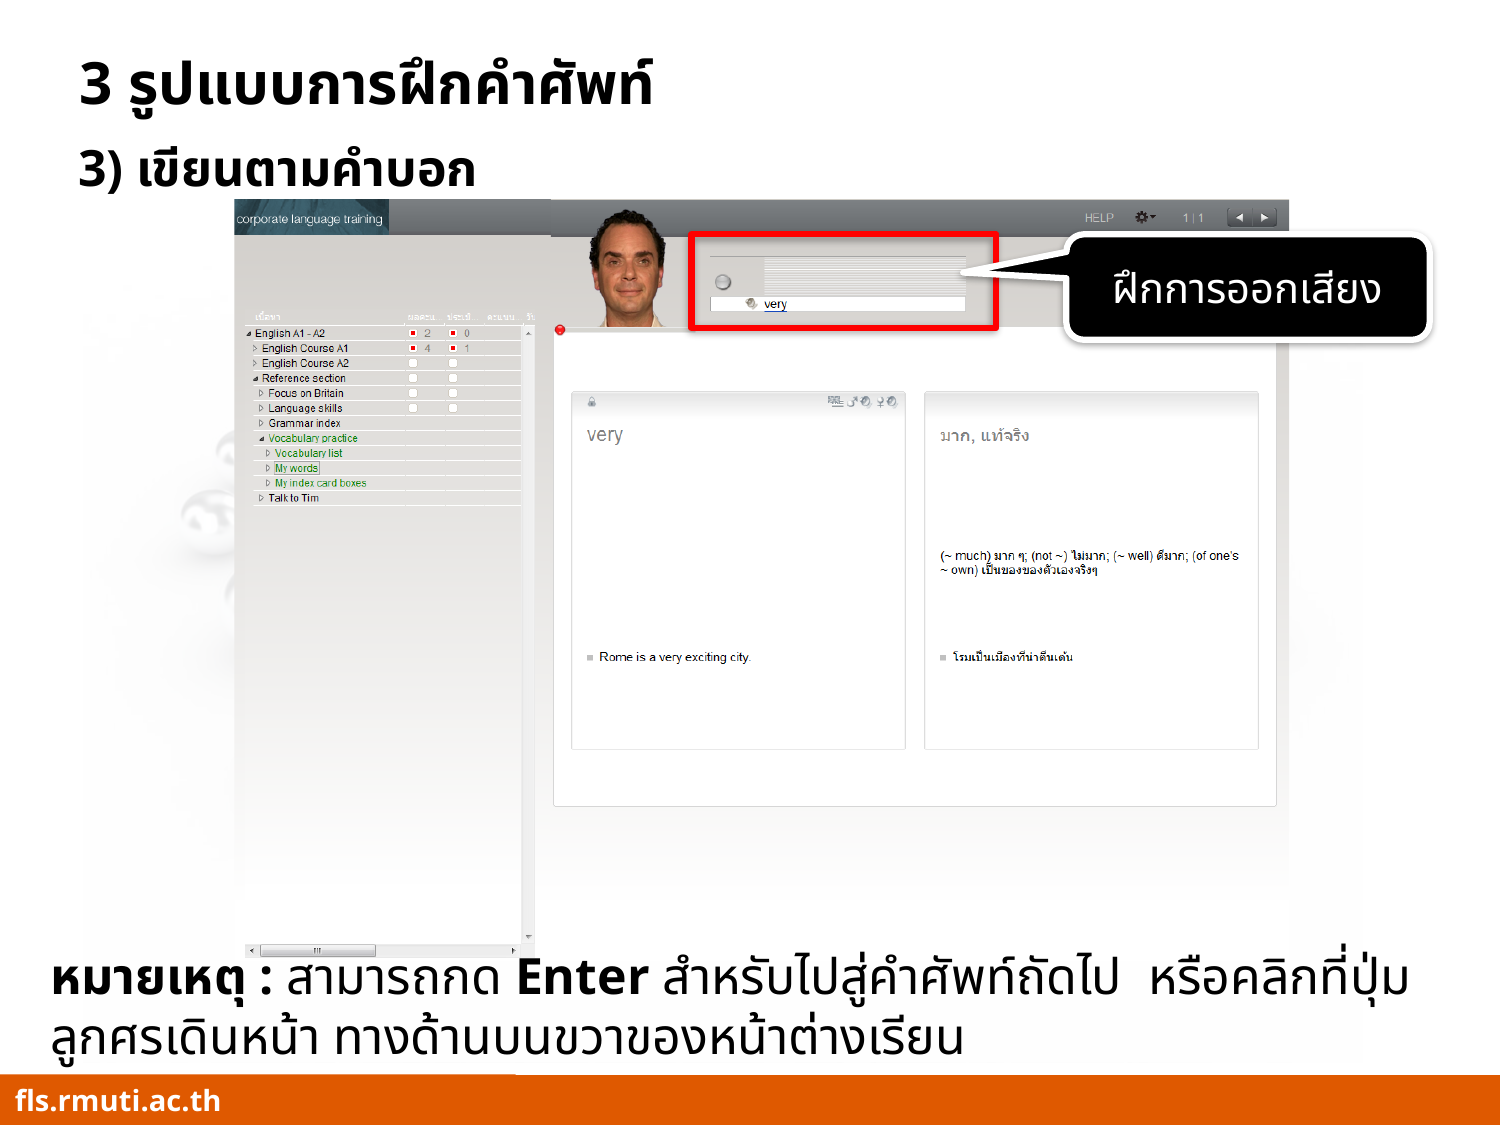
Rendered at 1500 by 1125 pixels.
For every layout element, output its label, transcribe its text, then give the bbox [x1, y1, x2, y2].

list 3) เขียนตามคำบอก [63, 128, 1414, 197]
text_box ฝึกการออกเสียง [1294, 231, 1433, 343]
text_box หมายเหตุ : สามารถกด Enter สำหรับไปสู่คำศัพท์ถัดไป หรือคลิกที่ปุ่มลูกศรเดินหน้า ทางด้านบนขวาของหน้าต่างเรียน [35, 937, 1454, 1073]
text_box fls.rmuti.ac.th [0, 1074, 516, 1125]
picture [234, 198, 1290, 962]
title 3 รูปแบบการฝึกคำศัพท์ [65, 39, 1449, 152]
